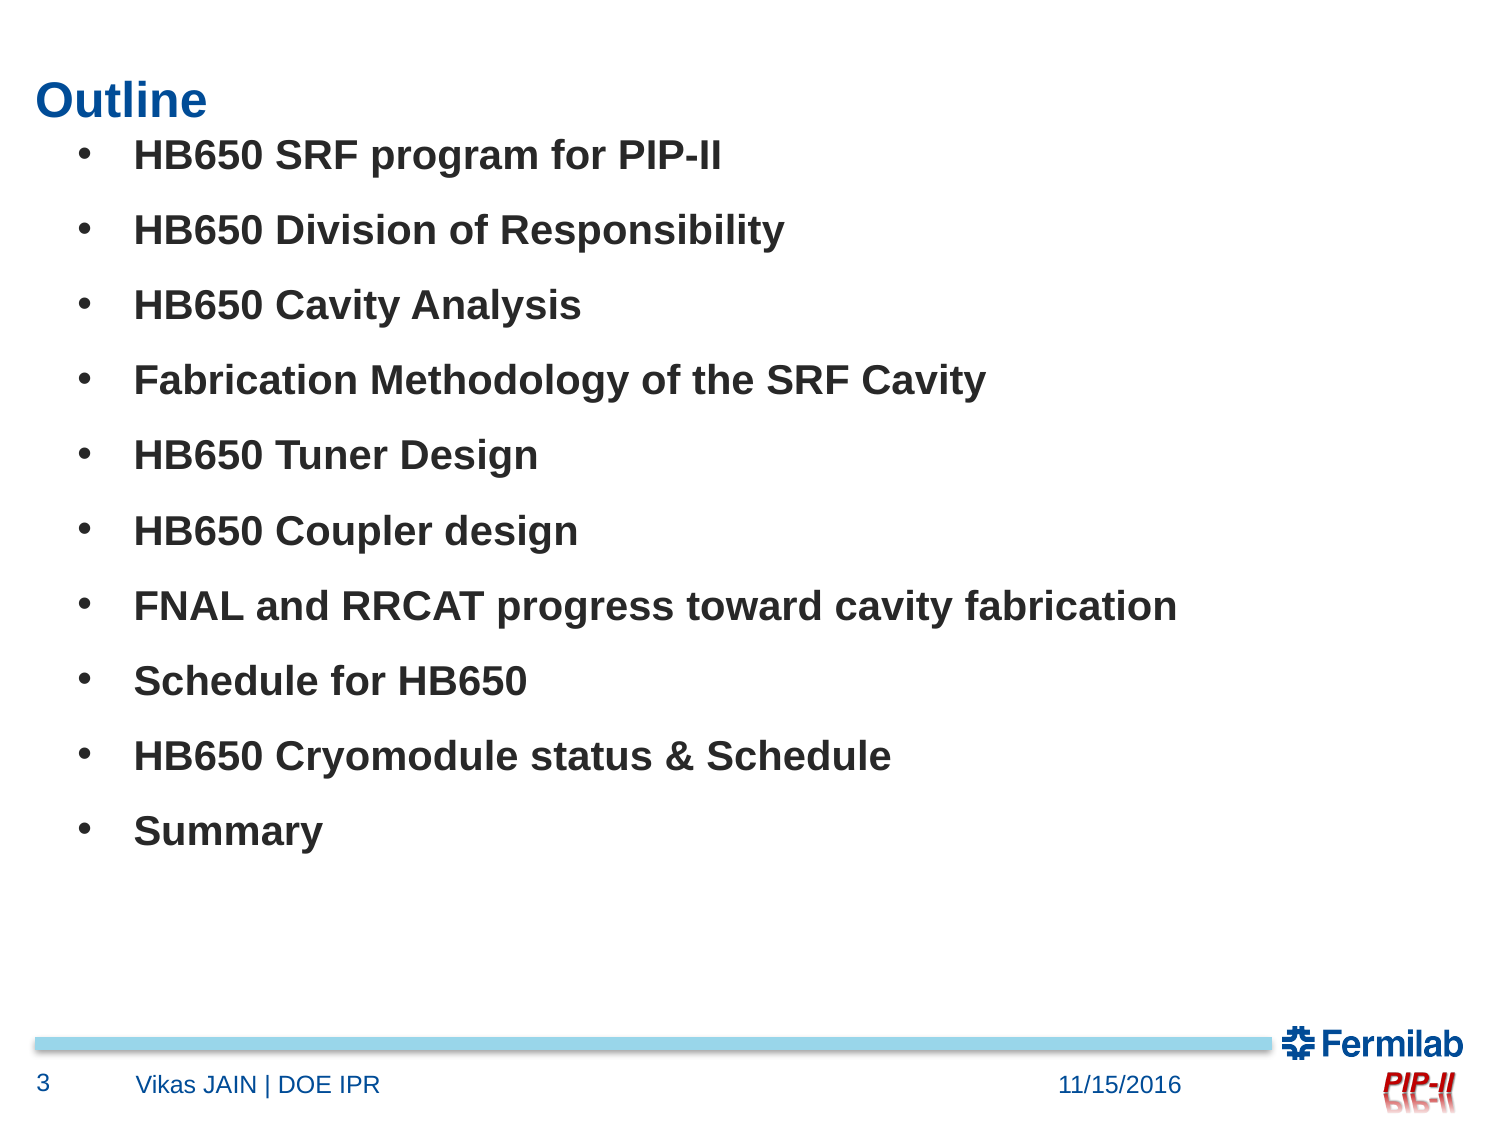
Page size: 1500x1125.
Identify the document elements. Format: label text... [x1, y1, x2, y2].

picture [1282, 1026, 1490, 1125]
slide_number 3 [36, 1066, 105, 1106]
title Outline [35, 57, 1461, 128]
list HB650 SRF program for PIP-II HB650 Division of Responsibility HB650 Cavity Analysis Fabrication Methodology of the SRF Cavity HB650 Tuner Design HB650 Coupler design FNAL and RRCAT progress toward cavity fabrication Schedule for HB650 HB650 Cryomodule status & Schedule Summary [77, 127, 1346, 1010]
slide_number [1058, 1068, 1235, 1109]
footer Vikas JAIN | DOE IPR [135, 1068, 863, 1109]
